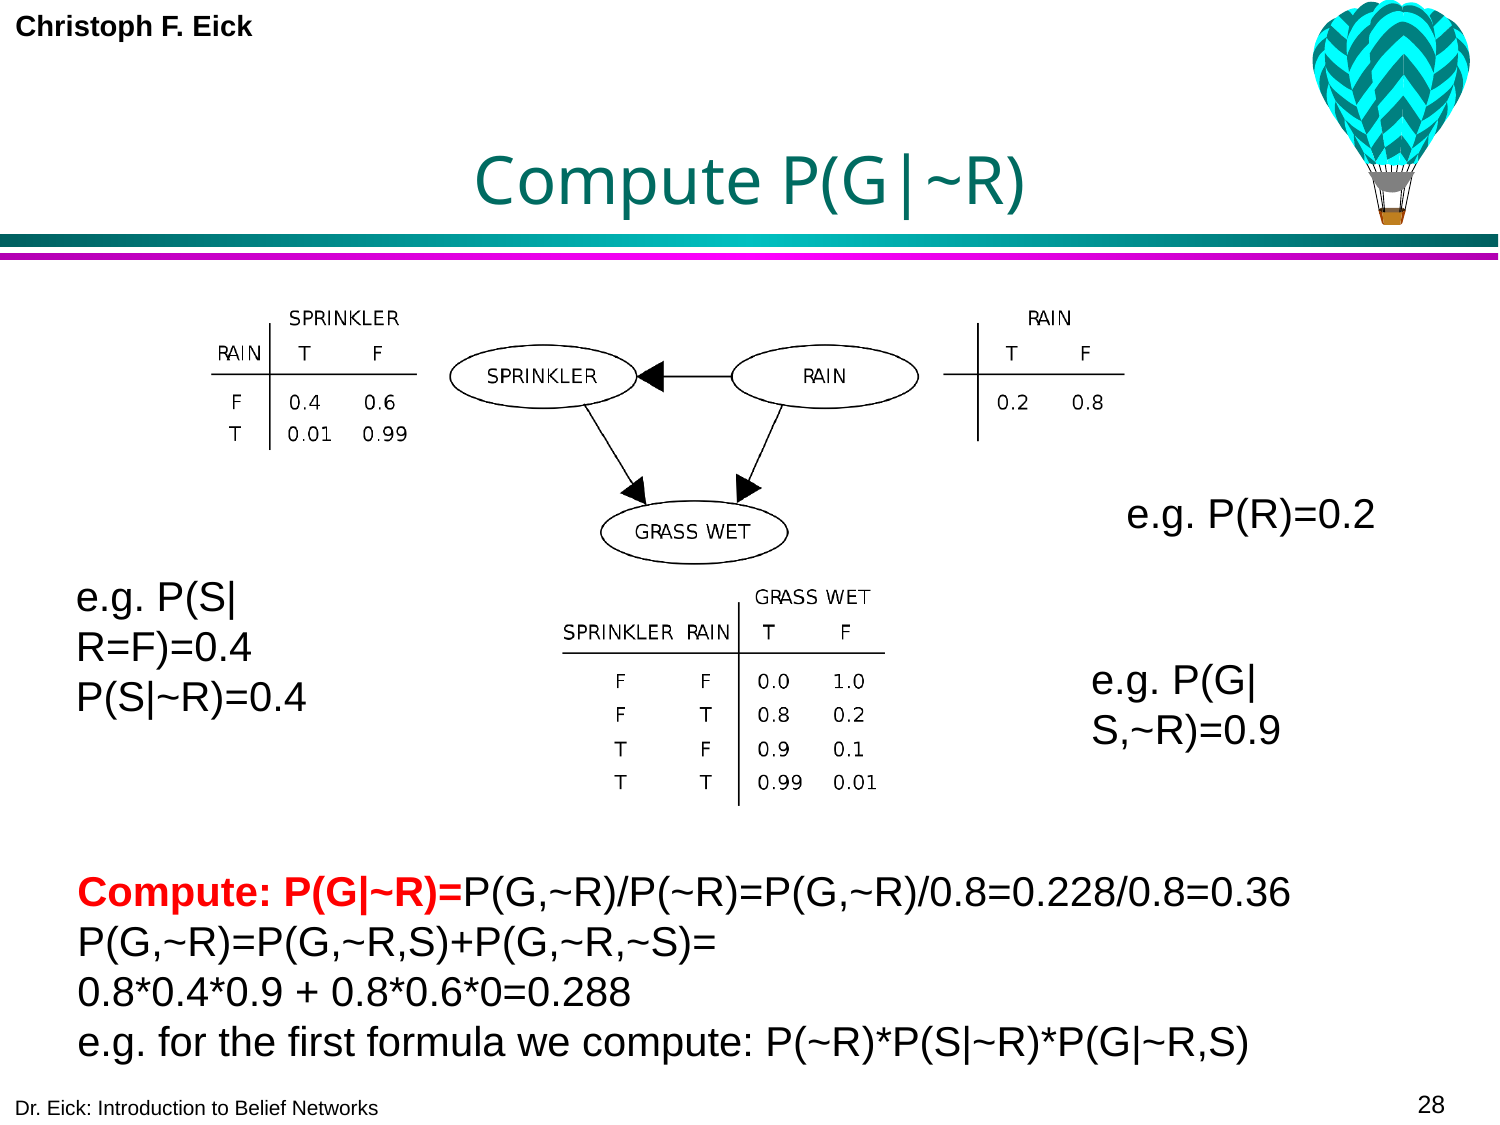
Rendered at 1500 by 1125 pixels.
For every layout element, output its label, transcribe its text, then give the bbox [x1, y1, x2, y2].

title Compute P(G|~R) [112, 99, 1388, 225]
text_box e.g. P(S|R=F)=0.4 P(S|~R)=0.4 [61, 562, 194, 728]
picture [199, 287, 1148, 824]
text_box Compute: P(G|~R)=P(G,~R)/P(~R)=P(G,~R)/0.8=0.228/0.8=0.36 P(G,~R)=P(G,~R,S)+P(G,~R,~S)= 0.8*0.4*0.9 + 0.8*0.6*0=0.288 e.g. for the first formula we compute: P(~R)*P(S|~R)*P(G|~R,S) [62, 857, 1450, 1073]
text_box e.g. P(R)=0.2 [1151, 479, 1475, 544]
text_box e.g. P(G|S,~R)=0.9 [1151, 645, 1439, 761]
